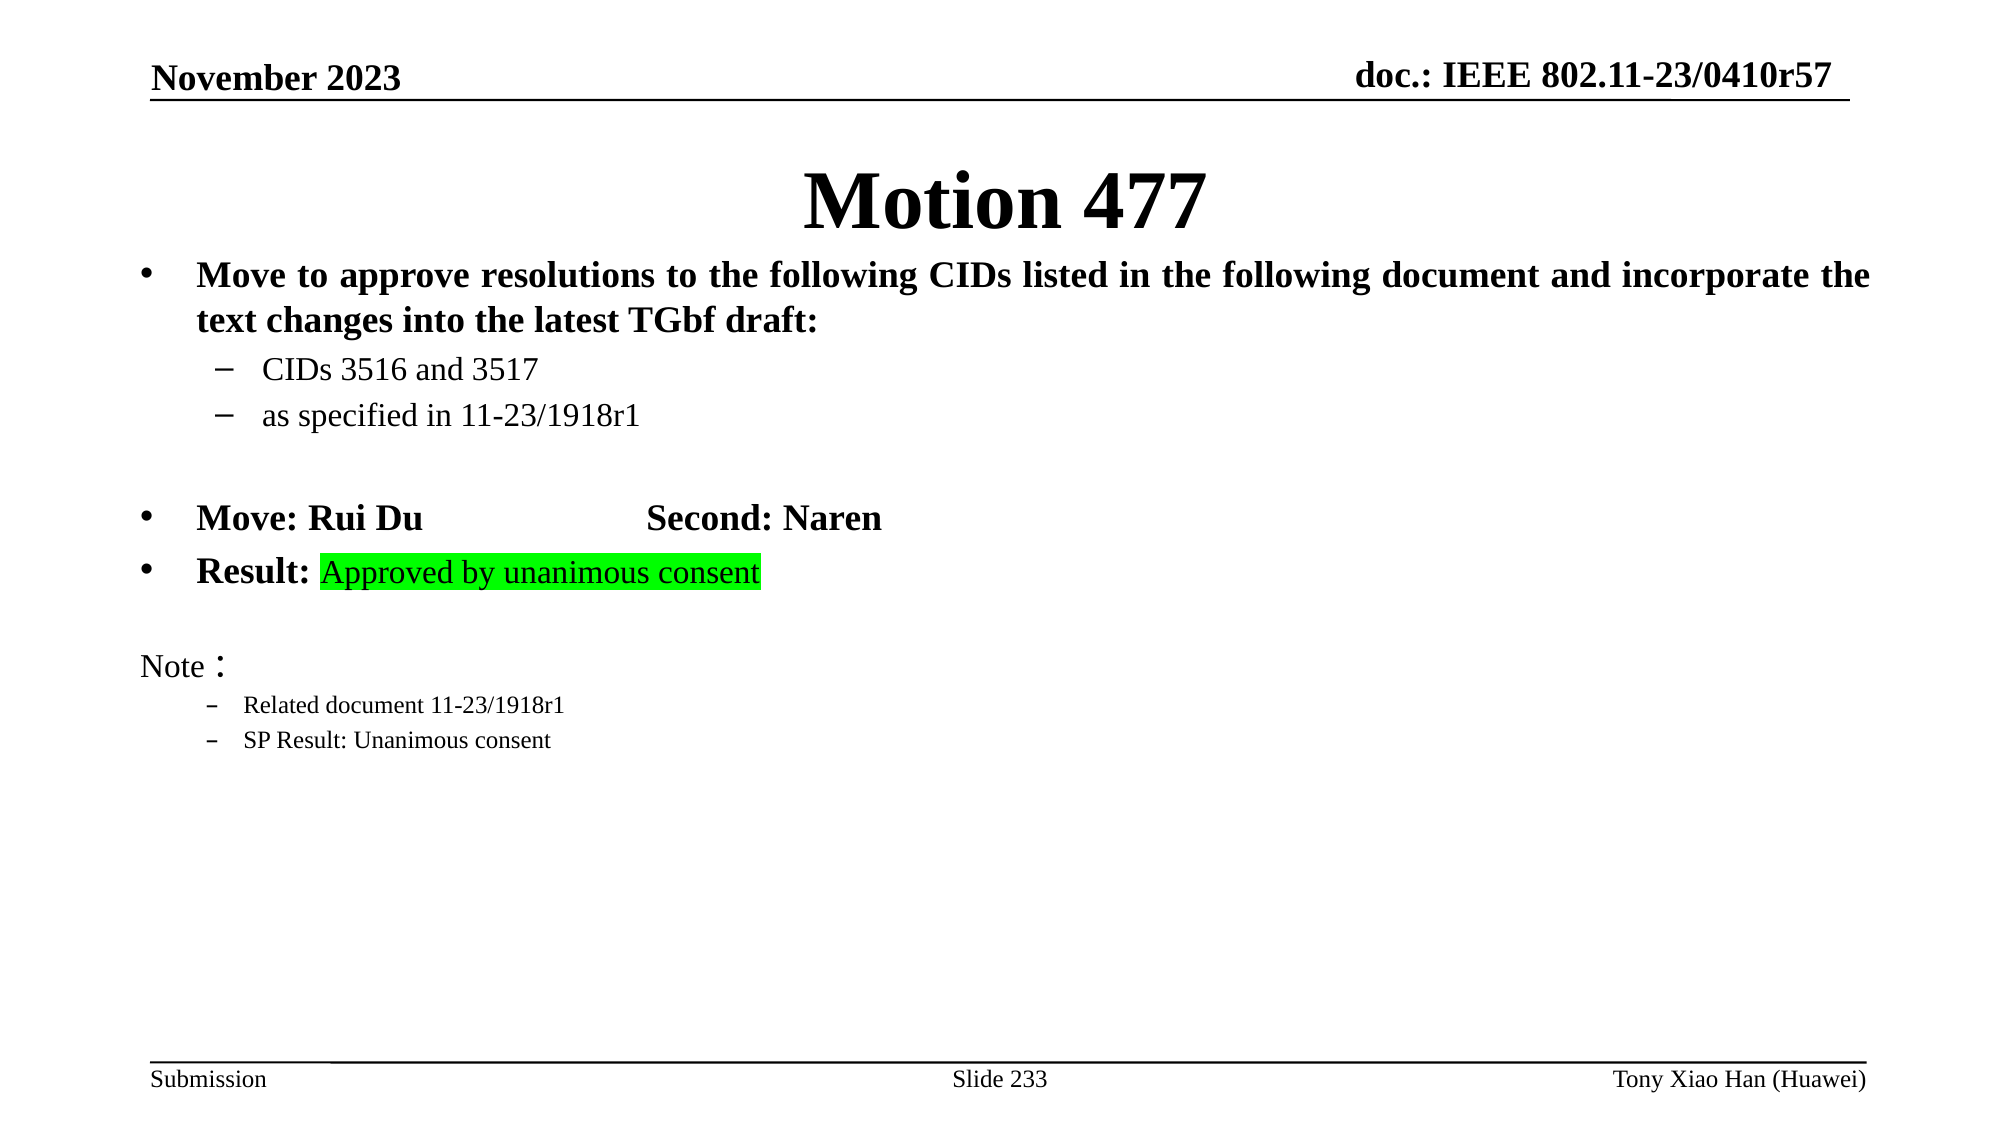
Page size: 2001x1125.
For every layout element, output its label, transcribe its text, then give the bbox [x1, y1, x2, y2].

text_box Move to approve resolutions to the following CIDs listed in the following document and incorporate the text changes into the latest TGbf draft: CIDs 3516 and 3517 as specified in 11-23/1918r1 Move: Rui Du Second: Naren Result: Approved by unanimous consent Note： Related document 11-23/1918r1 SP Result: Unanimous consent [125, 212, 1888, 988]
text_box Motion 477 [368, 137, 1644, 212]
